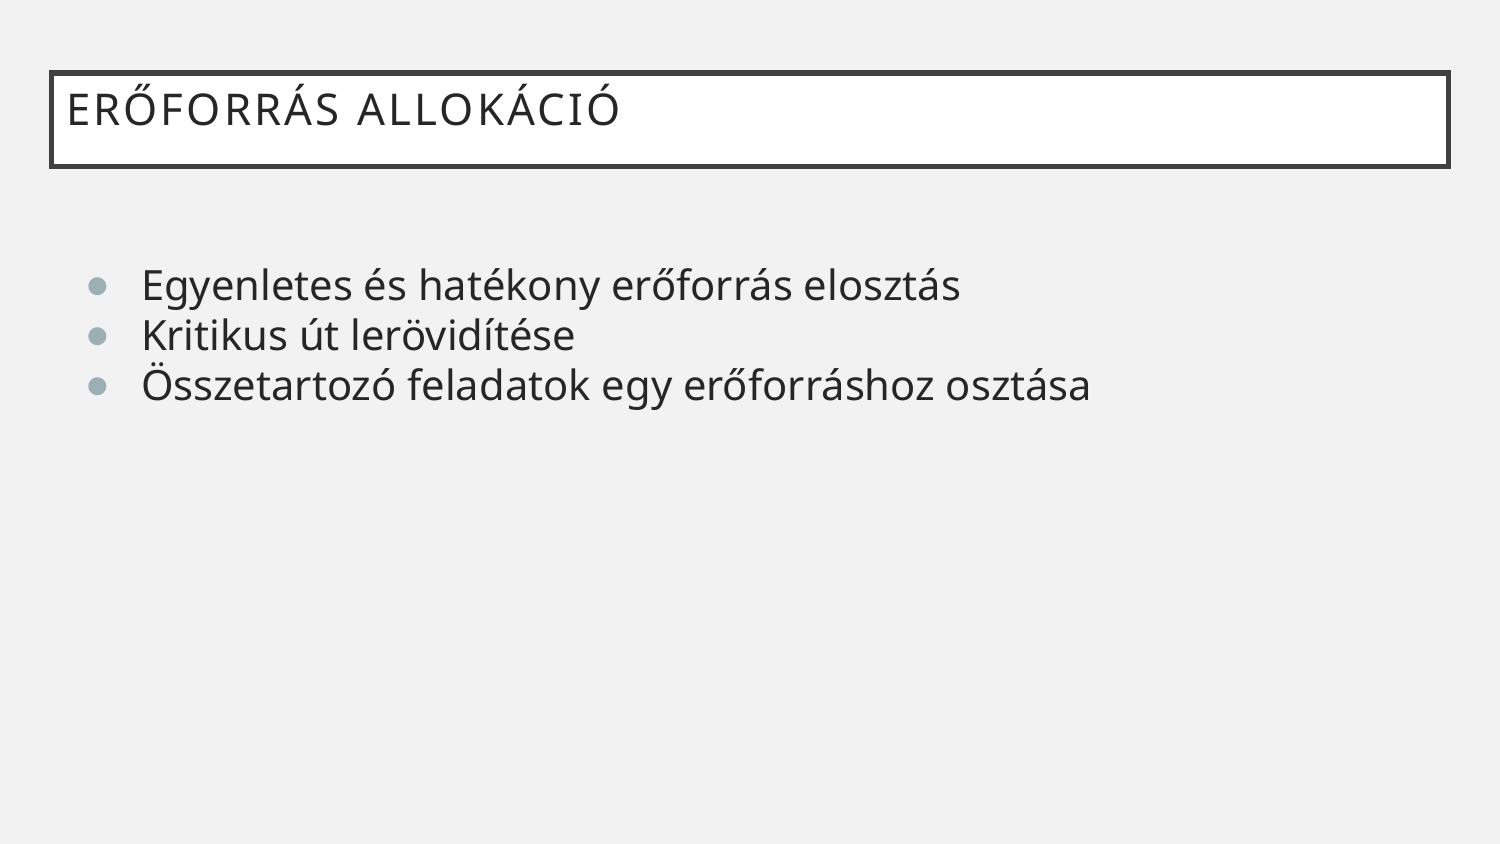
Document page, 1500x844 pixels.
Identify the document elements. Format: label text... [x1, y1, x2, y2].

list Egyenletes és hatékony erőforrás elosztás Kritikus út lerövidítése Összetartozó feladatok egy erőforráshoz osztása [51, 243, 1449, 422]
title Erőforrás allokáció [49, 70, 1451, 169]
